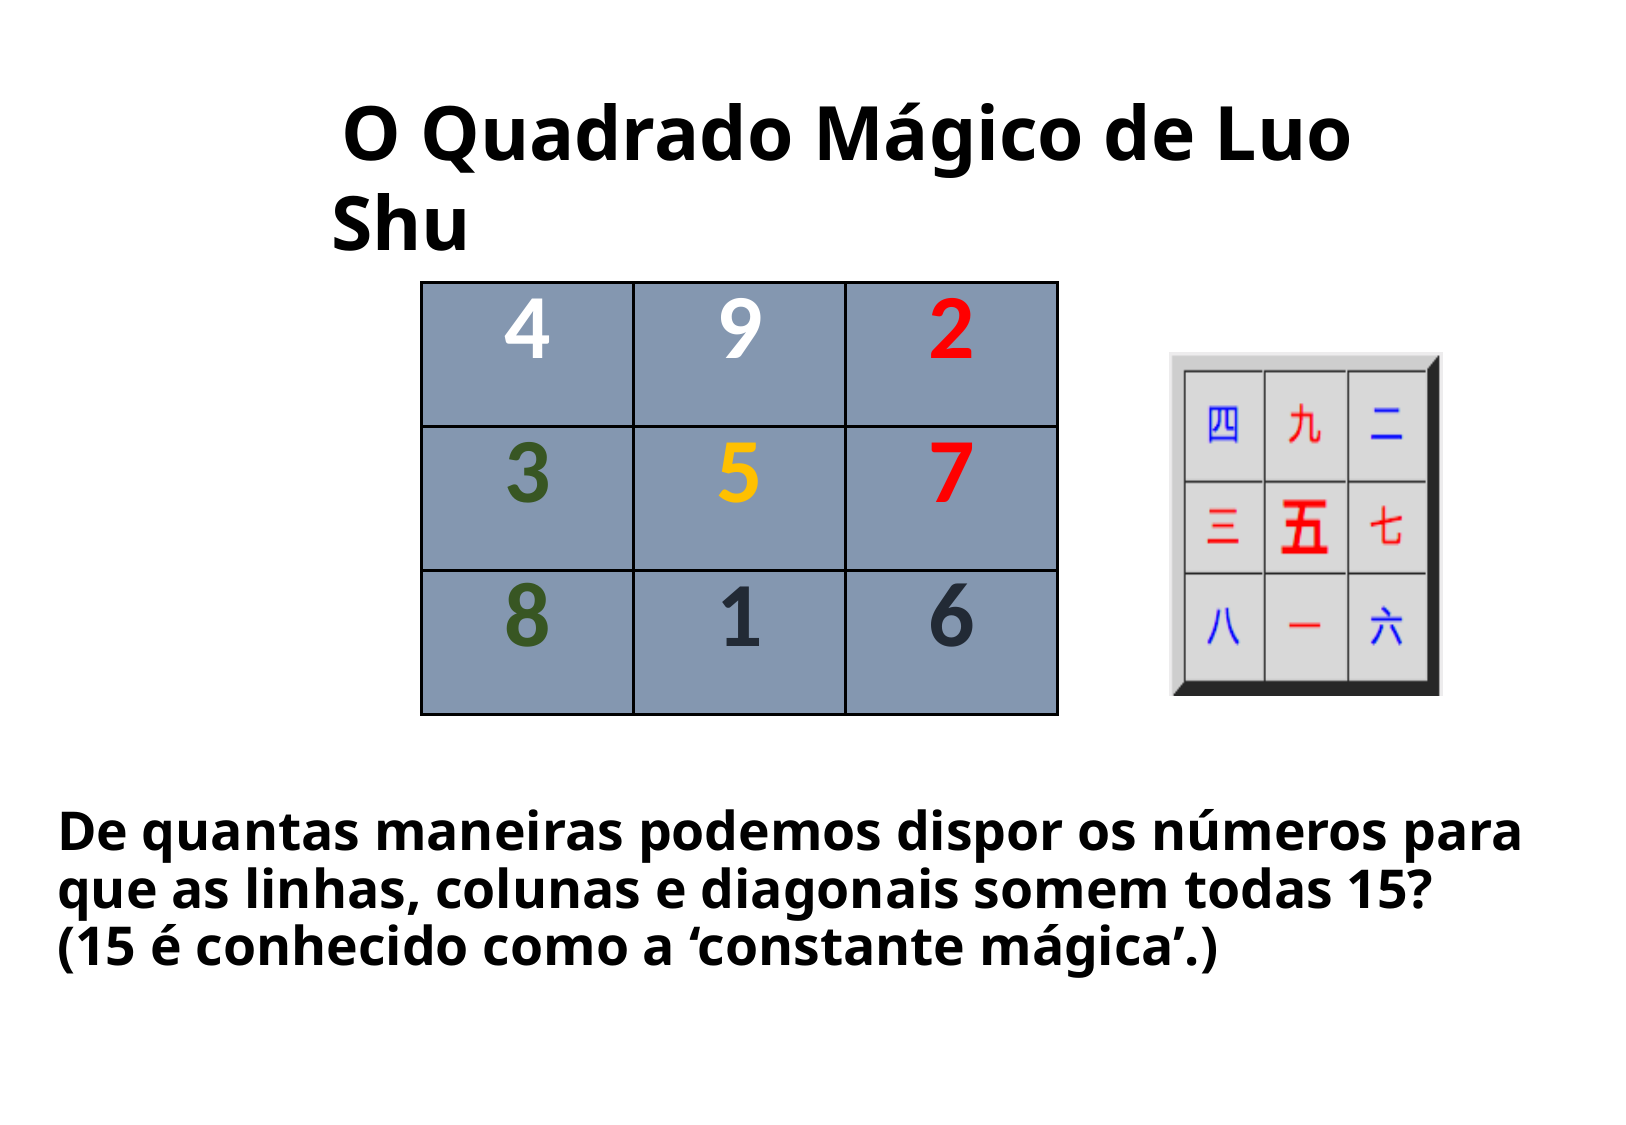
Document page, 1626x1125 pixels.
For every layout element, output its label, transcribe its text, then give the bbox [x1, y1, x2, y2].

table_header 2 [847, 284, 1056, 425]
table_cell 1 [635, 572, 844, 713]
table_cell 3 [423, 428, 632, 569]
text_box O Quadrado Mágico de Luo Shu [316, 78, 1418, 274]
table_header 4 [423, 284, 632, 425]
picture [1169, 352, 1443, 696]
table_cell 8 [423, 572, 632, 713]
title De quantas maneiras podemos dispor os números para que as linhas, colunas e diagonais somem todas 15? (15 é conhecido como a ‘constante mágica’.) [41, 794, 1554, 1093]
table_cell 7 [847, 428, 1056, 569]
table_cell 5 [635, 428, 844, 569]
table_header 9 [635, 284, 844, 425]
table_cell 6 [847, 572, 1056, 713]
